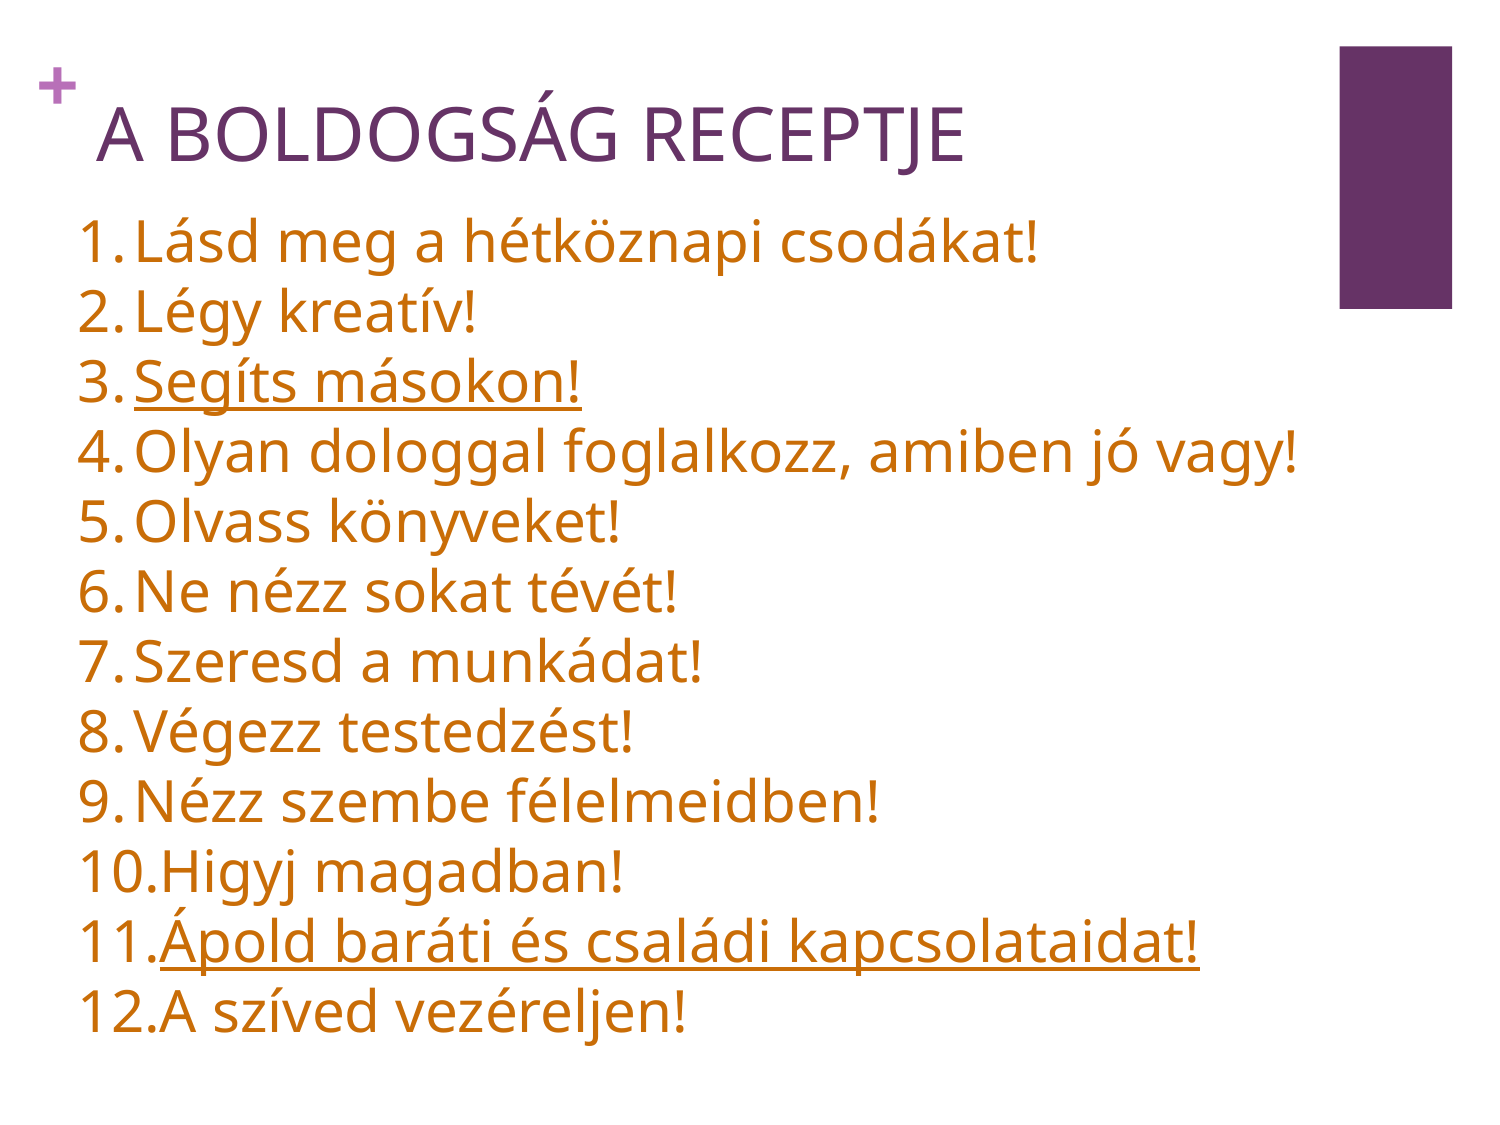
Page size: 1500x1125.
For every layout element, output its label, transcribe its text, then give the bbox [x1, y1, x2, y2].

title A BOLDOGSÁG RECEPTJE [81, 79, 1322, 196]
text_box Lásd meg a hétköznapi csodákat! Légy kreatív! Segíts másokon! Olyan dologgal foglalkozz, amiben jó vagy! Olvass könyveket! Ne nézz sokat tévét! Szeresd a munkádat! Végezz testedzést! Nézz szembe félelmeidben! Higyj magadban! Ápold baráti és családi kapcsolataidat! A szíved vezéreljen! [63, 196, 1449, 1125]
